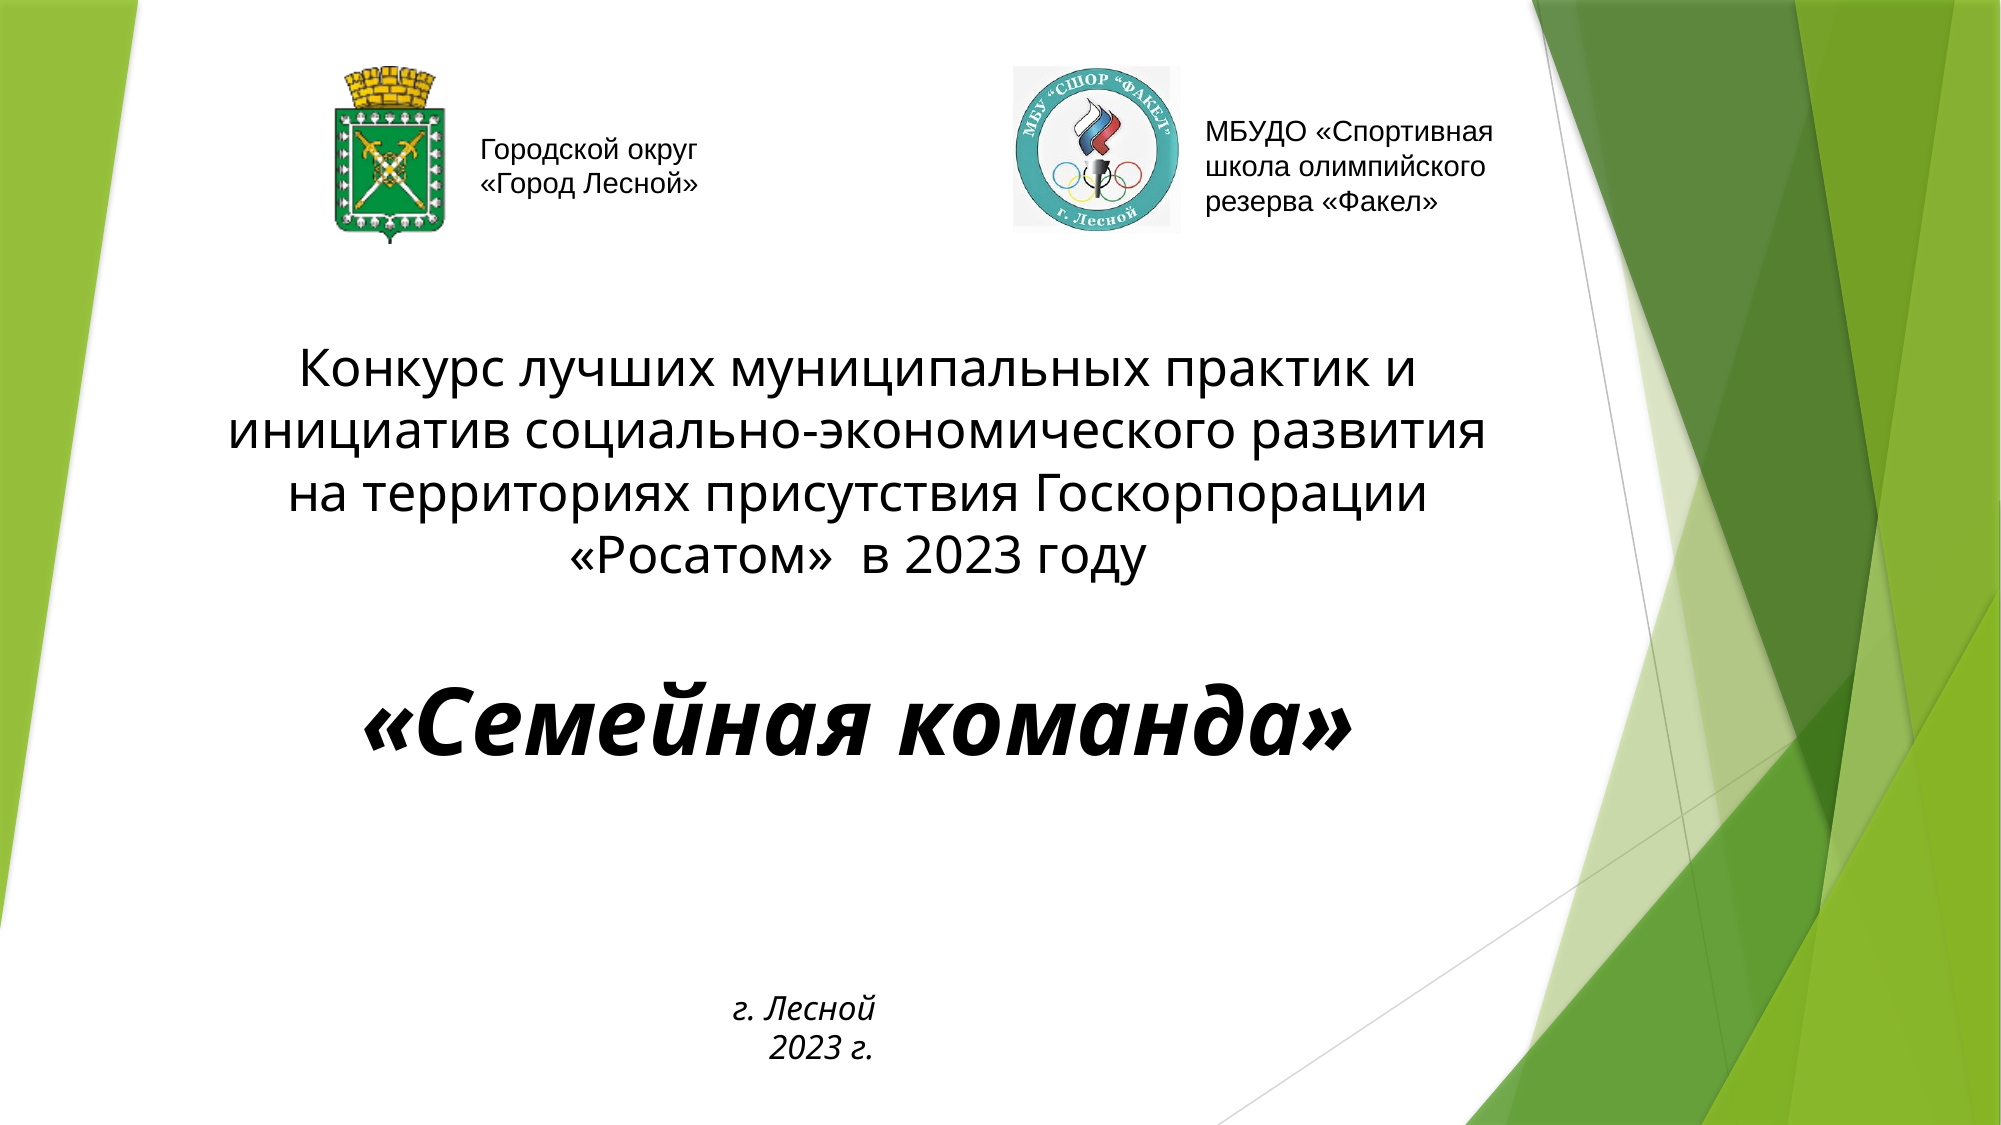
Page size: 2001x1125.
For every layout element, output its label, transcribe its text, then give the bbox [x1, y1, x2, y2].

text_box Конкурс лучших муниципальных практик и инициатив социально-экономического развития на территориях присутствия Госкорпорации «Росатом» в 2023 году «Семейная команда» [197, 66, 1520, 1104]
picture [329, 66, 447, 245]
text_box г. Лесной 2023 г. [429, 979, 1180, 1074]
text_box Городской округ «Город Лесной» [465, 122, 776, 208]
text_box МБУДО «Спортивная школа олимпийского резерва «Факел» [1190, 104, 1553, 225]
picture [1013, 66, 1180, 233]
